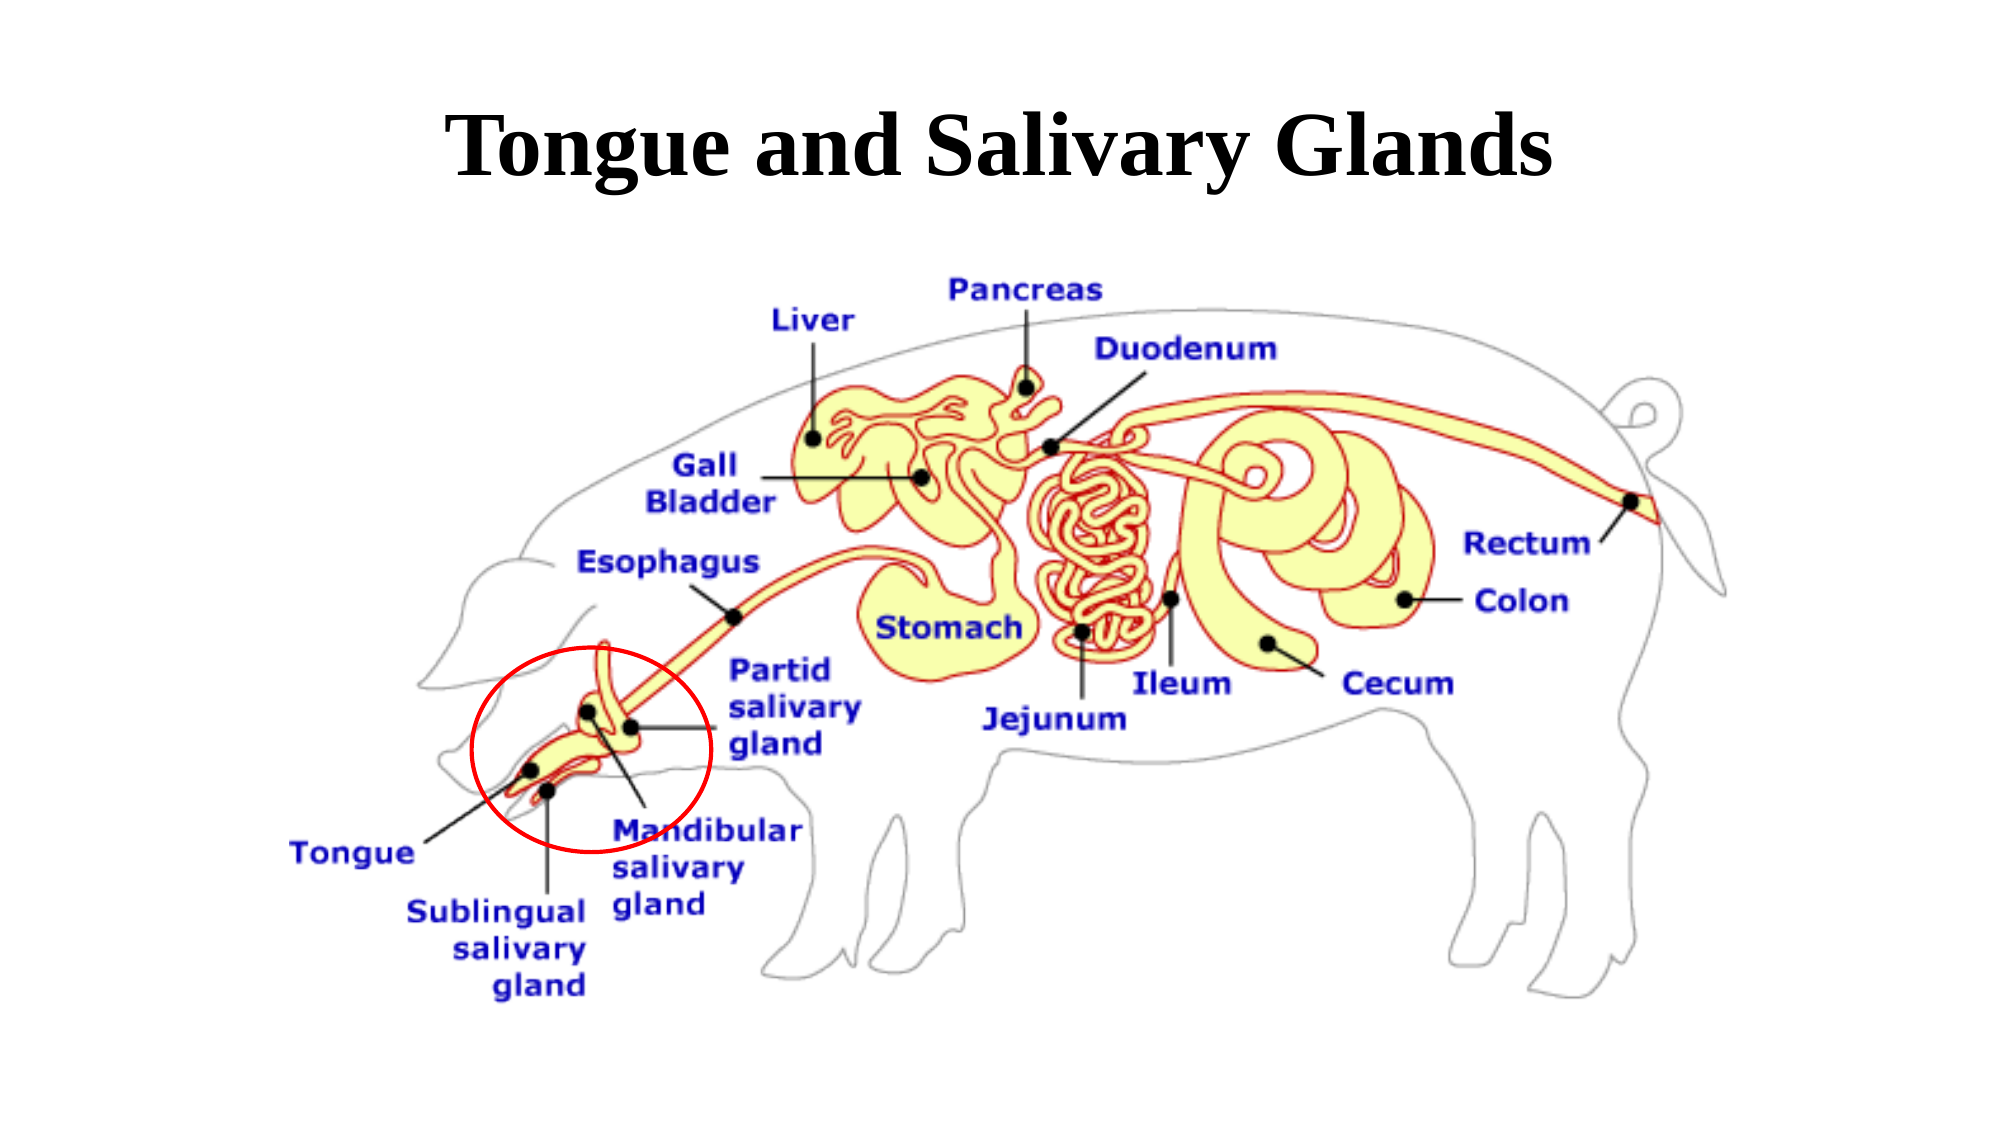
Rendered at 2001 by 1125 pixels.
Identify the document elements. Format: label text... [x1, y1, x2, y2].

title Tongue and Salivary Glands [99, 45, 1900, 233]
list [288, 258, 1744, 1016]
